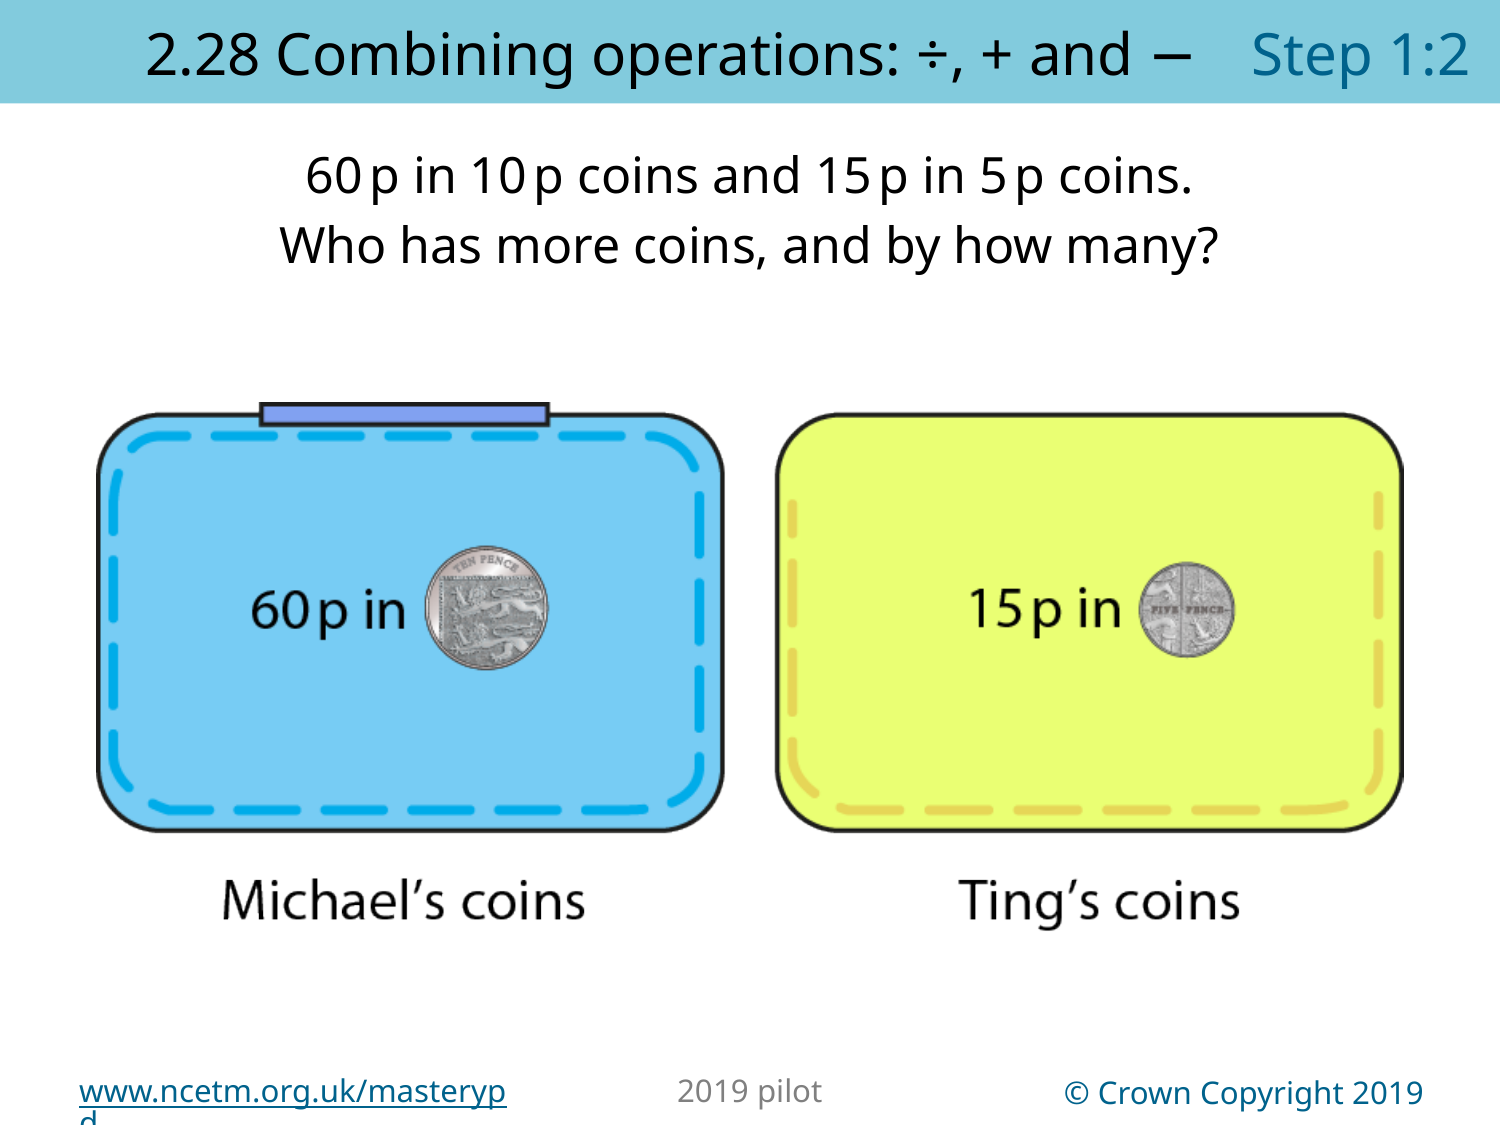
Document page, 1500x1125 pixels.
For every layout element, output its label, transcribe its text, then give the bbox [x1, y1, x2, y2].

list 2.28 Combining operations: ÷, + and − Step 1:2 [0, 0, 1500, 104]
picture [96, 402, 1404, 936]
text_box 60 p in 10 p coins and 15 p in 5 p coins. Who has more coins, and by how many? [264, 136, 1236, 282]
